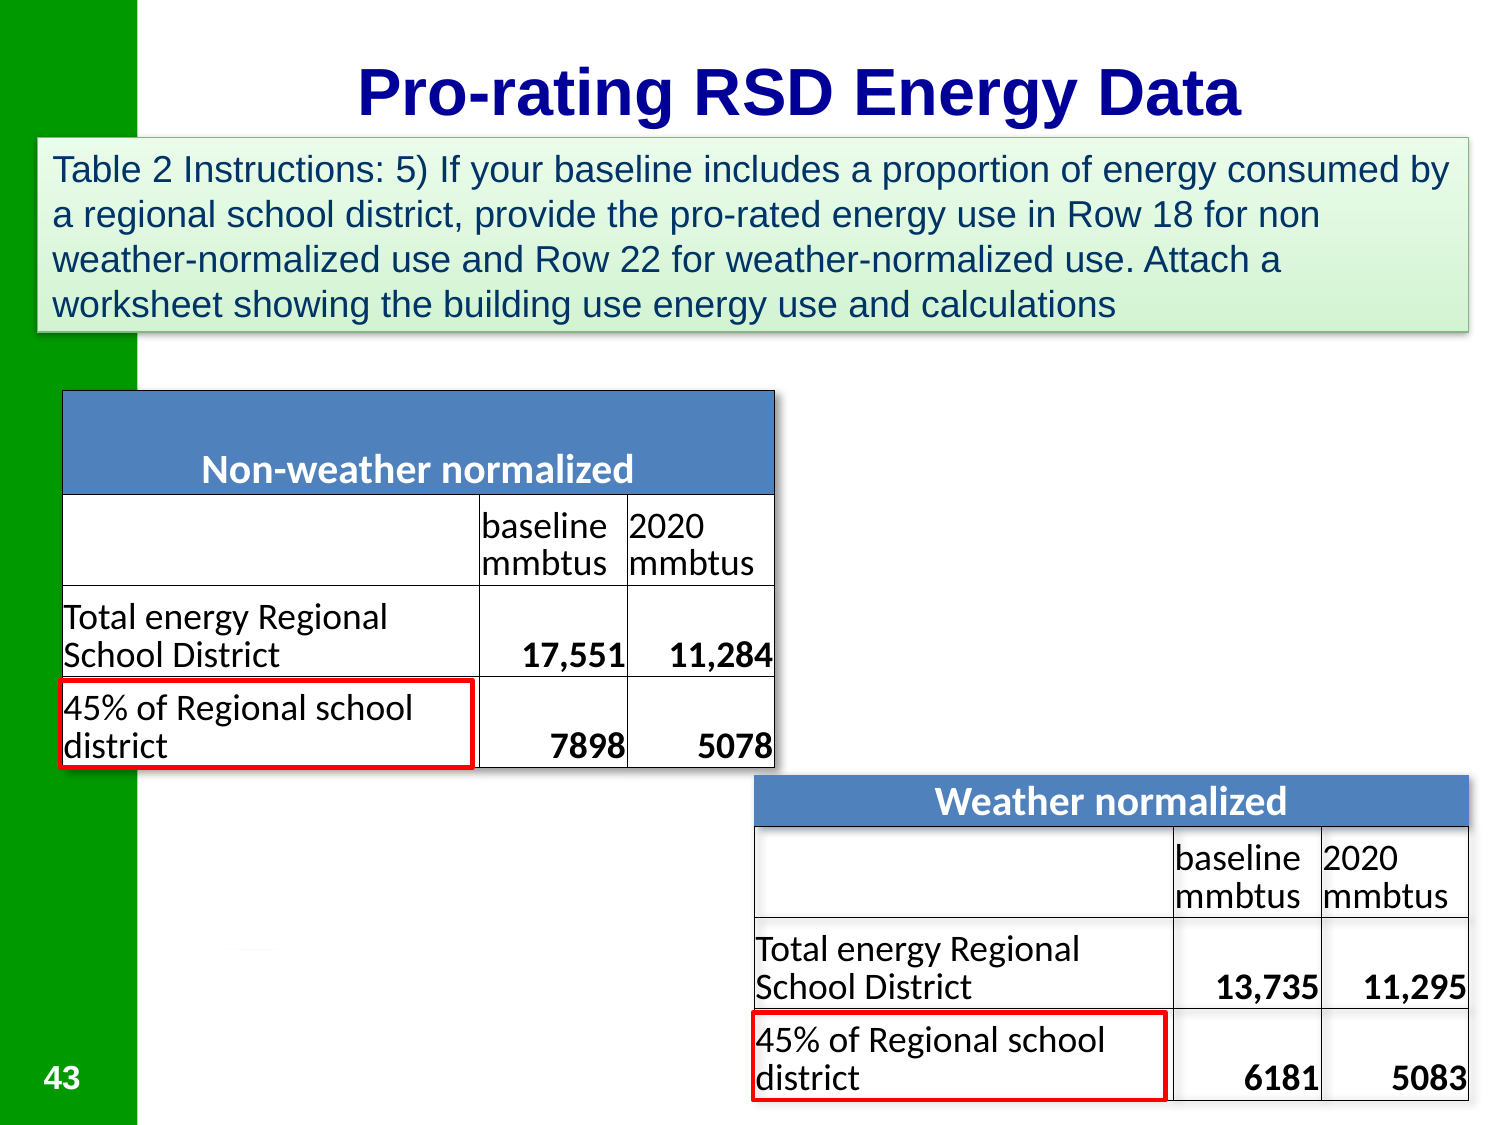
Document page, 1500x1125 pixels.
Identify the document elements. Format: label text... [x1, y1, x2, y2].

slide_number 43 [13, 1023, 111, 1105]
table_cell 45% of Regional school district [755, 1009, 1173, 1100]
table_header Non-weather normalized [63, 391, 774, 494]
table_cell Total energy Regional School District [755, 918, 1173, 1008]
table_cell 11,295 [1322, 918, 1468, 1008]
text_box [59, 680, 473, 768]
table_cell 5078 [628, 677, 774, 767]
title Pro-rating RSD Energy Data [149, 37, 1451, 135]
text_box [150, 950, 1463, 1125]
table_cell baseline mmbtus [480, 495, 627, 585]
table_cell 5083 [1322, 1009, 1468, 1100]
table_cell baseline mmbtus [1174, 827, 1321, 917]
text_box [753, 1012, 1166, 1100]
table_cell 17,551 [480, 586, 627, 676]
table_cell 11,284 [628, 586, 774, 676]
table_cell [755, 827, 1173, 917]
table_cell 45% of Regional school district [63, 677, 479, 767]
table_cell 6181 [1174, 1009, 1321, 1100]
table_cell [63, 495, 479, 585]
table_cell Total energy Regional School District [63, 586, 479, 676]
table_header Weather normalized [754, 775, 1469, 826]
table_cell 2020 mmbtus [628, 495, 774, 585]
text_box Table 2 Instructions: 5) If your baseline includes a proportion of energy consumed by a regional school district, provide the pro-rated energy use in Row 18 for non weather-normalized use and Row 22 for weather-normalized use. Attach a worksheet showing the building use energy use and calculations [37, 137, 1469, 333]
table_cell 13,735 [1174, 918, 1321, 1008]
table_cell 7898 [480, 677, 627, 767]
table_cell 2020 mmbtus [1322, 827, 1468, 917]
